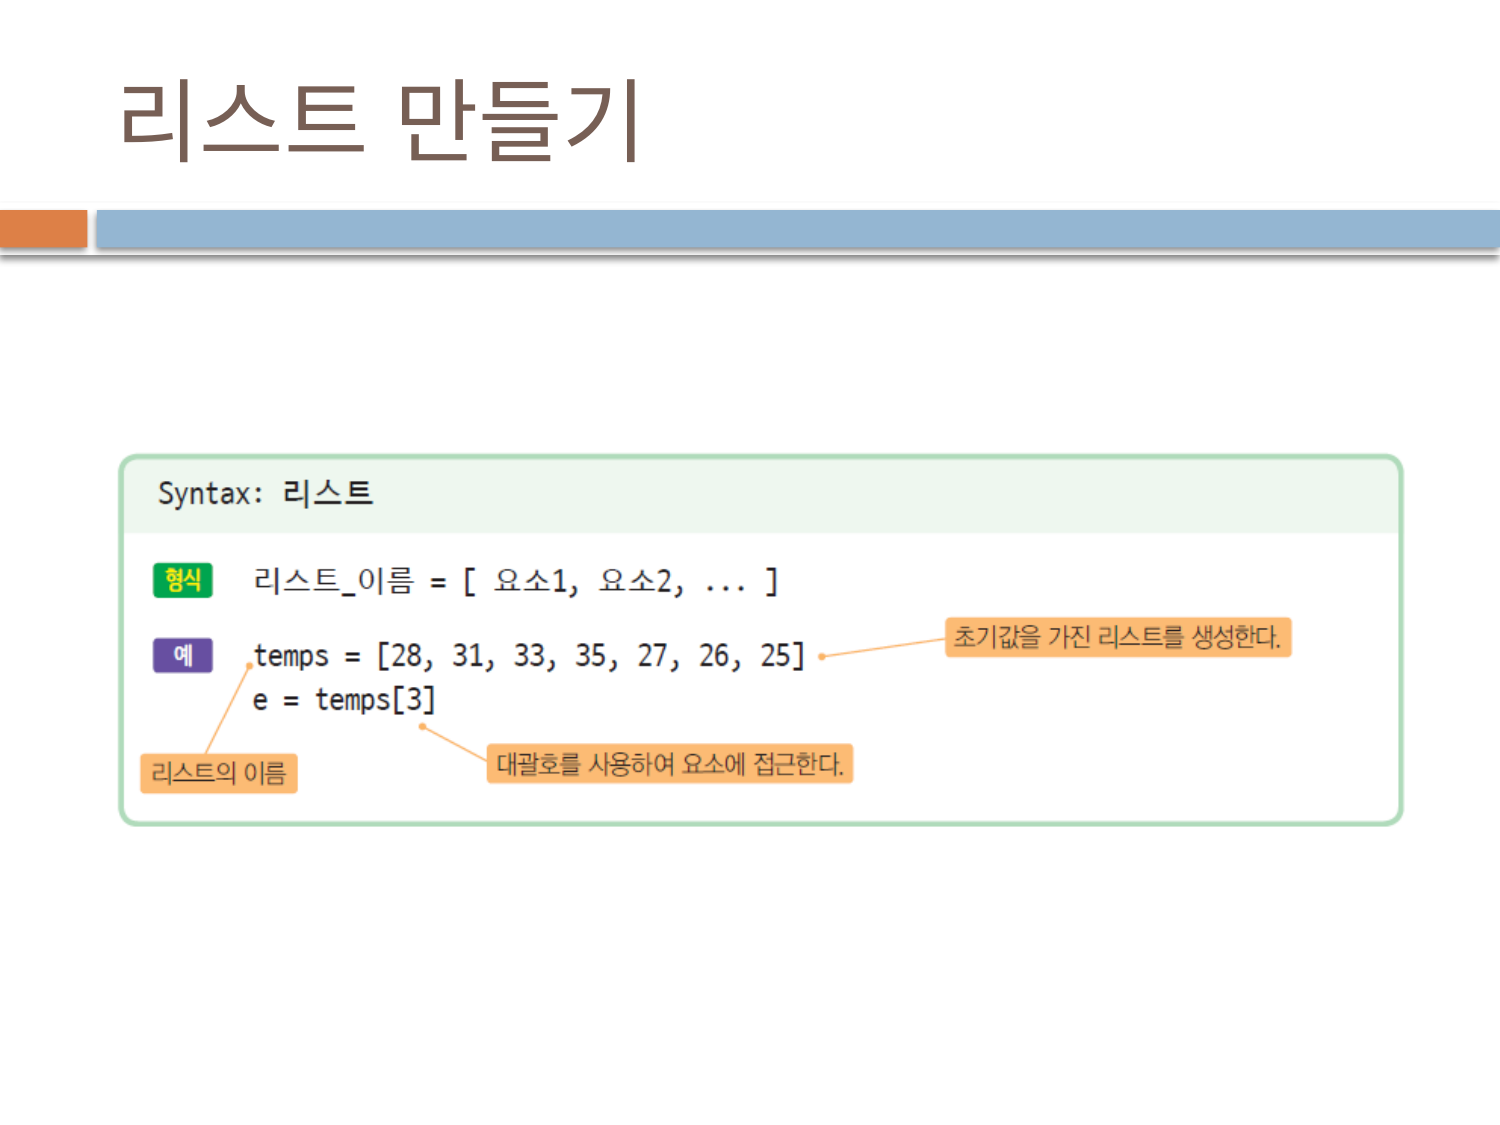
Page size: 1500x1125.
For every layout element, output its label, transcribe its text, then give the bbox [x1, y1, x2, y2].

title 리스트 만들기 [100, 37, 1438, 200]
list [100, 420, 1439, 842]
